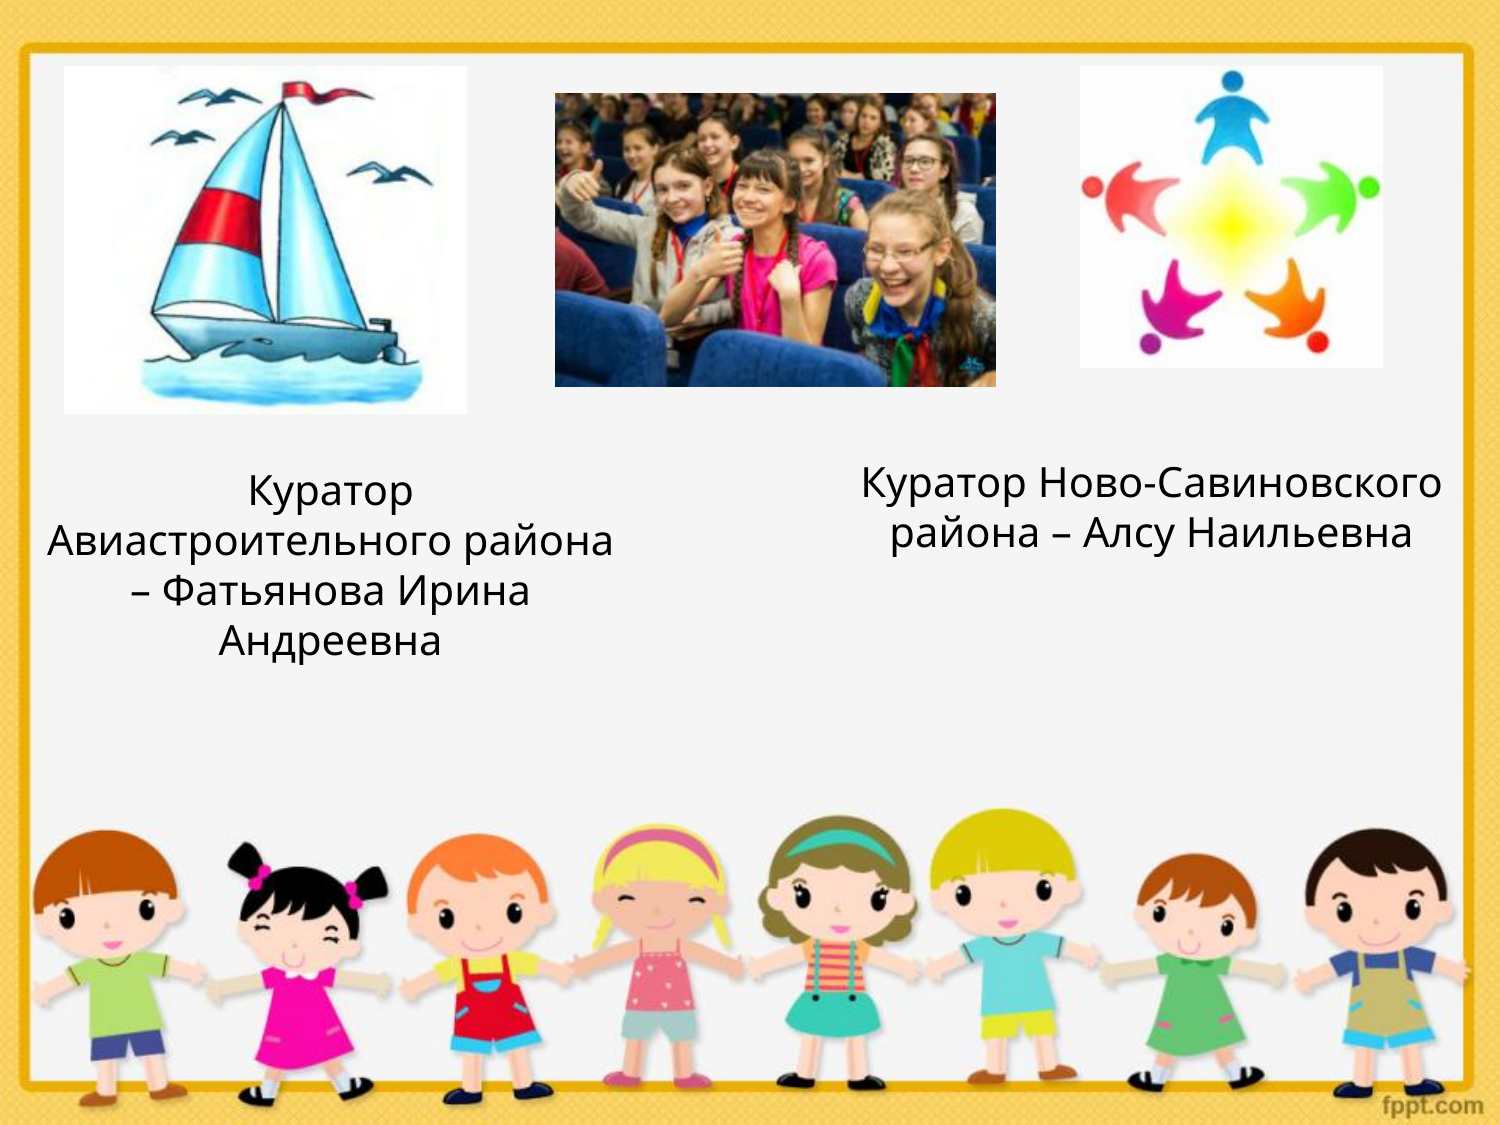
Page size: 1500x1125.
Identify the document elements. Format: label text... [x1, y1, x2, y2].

text_box Куратор Ново-Савиновского района – Алсу Наильевна [844, 448, 1459, 564]
picture [0, 0, 1500, 1125]
text_box Куратор Авиастроительного района – Фатьянова Ирина Андреевна [29, 456, 632, 671]
